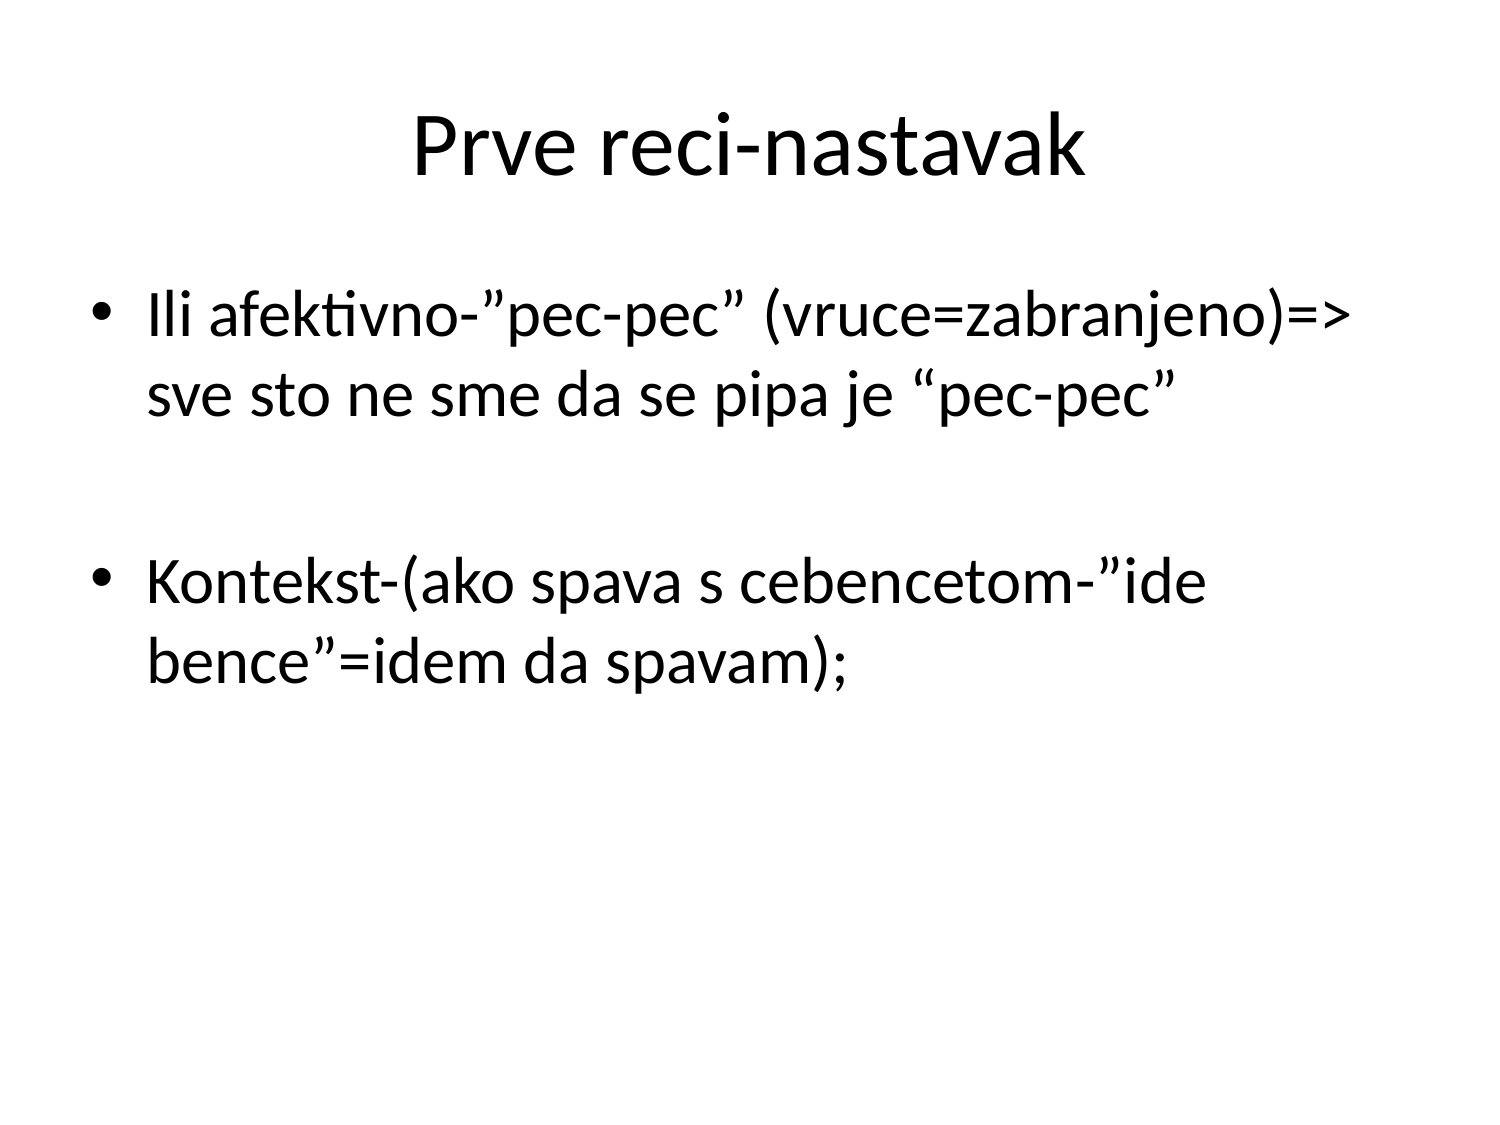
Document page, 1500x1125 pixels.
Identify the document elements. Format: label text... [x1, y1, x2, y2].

title Prve reci-nastavak [75, 45, 1425, 233]
list Ili afektivno-”pec-pec” (vruce=zabranjeno)=> sve sto ne sme da se pipa je “pec-pec” Kontekst-(ako spava s cebencetom-”ide bence”=idem da spavam); [75, 262, 1425, 1005]
